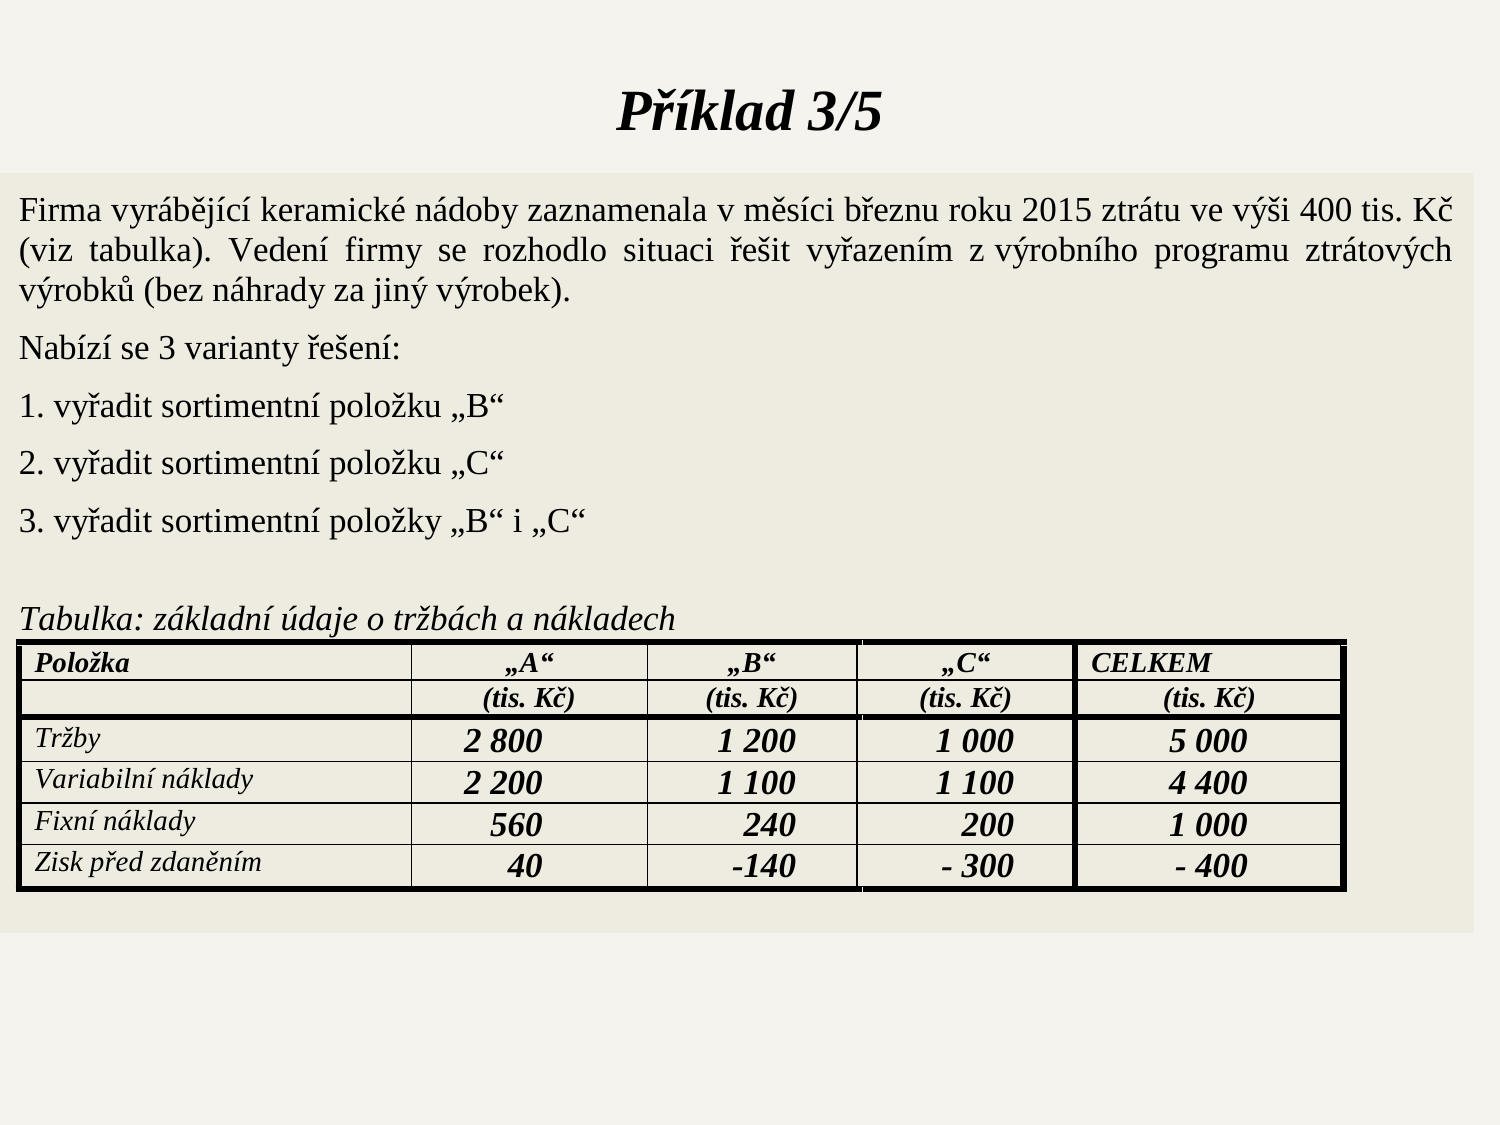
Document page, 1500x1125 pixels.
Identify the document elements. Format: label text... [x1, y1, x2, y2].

title Příklad 3/5 [75, 62, 1425, 153]
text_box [0, 172, 1475, 934]
